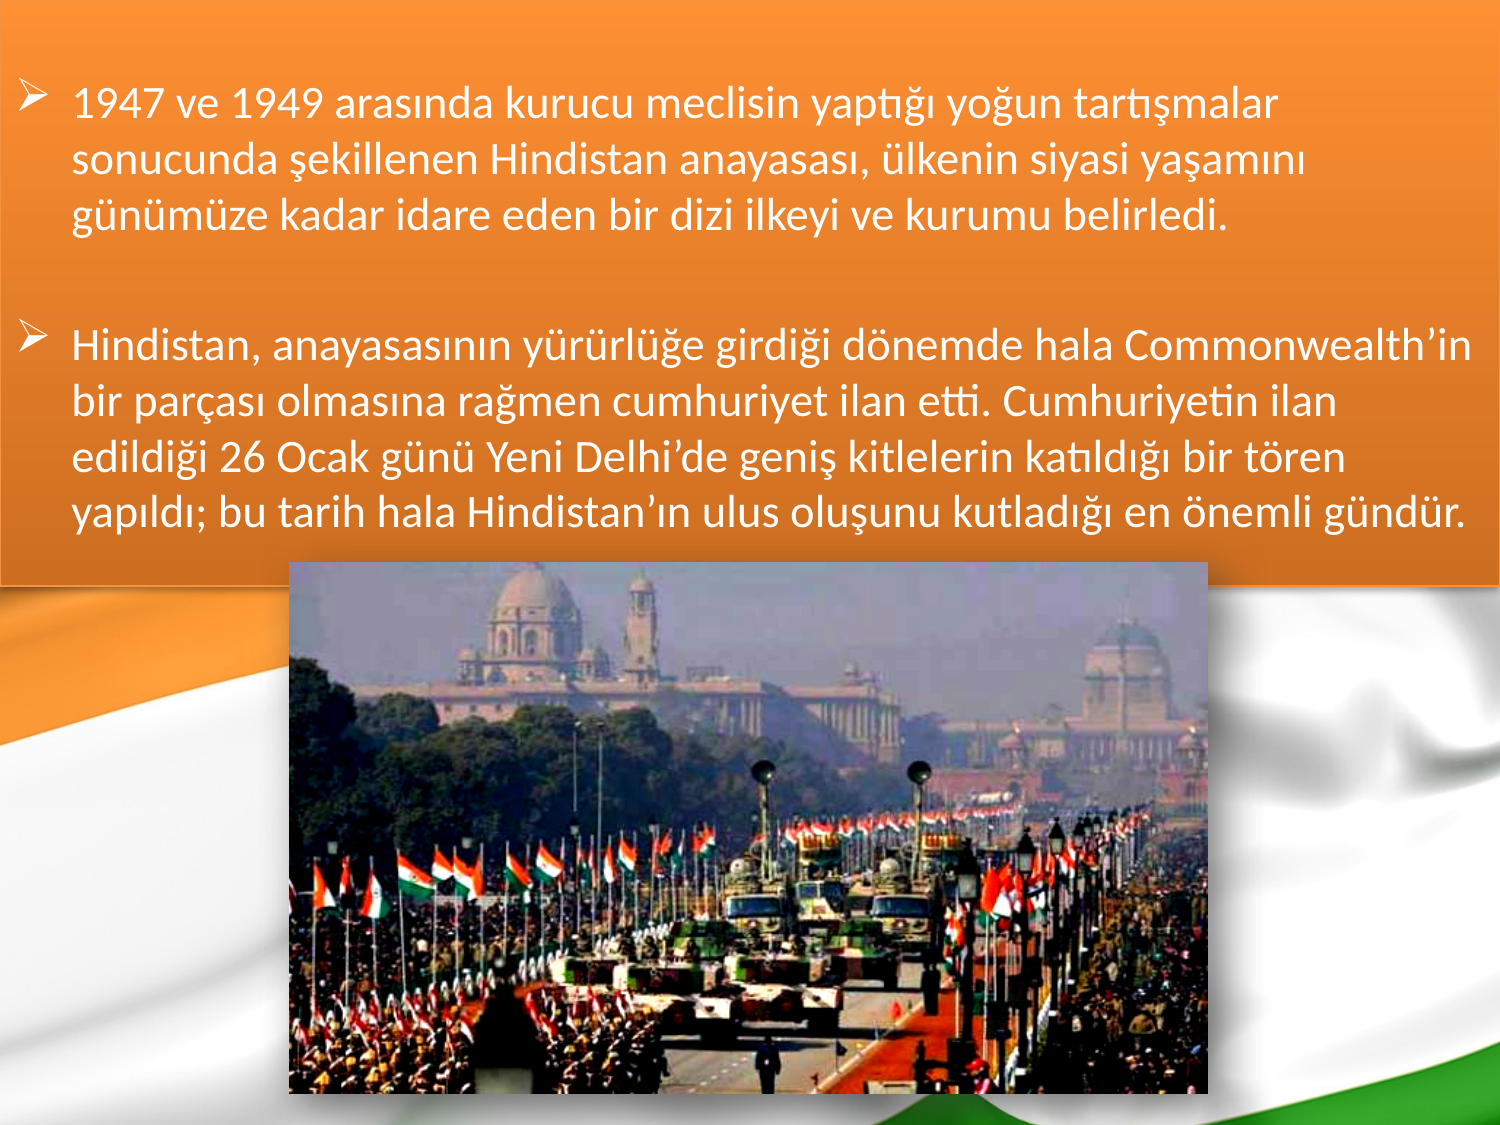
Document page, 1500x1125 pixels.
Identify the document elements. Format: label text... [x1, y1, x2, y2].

list 1947 ve 1949 arasında kurucu meclisin yaptığı yoğun tartışmalar sonucunda şekillenen Hindistan anayasası, ülkenin siyasi yaşamını günümüze kadar idare eden bir dizi ilkeyi ve kurumu belirledi. Hindistan, anayasasının yürürlüğe girdiği dönemde hala Commonwealth’in bir parçası olmasına rağmen cumhuriyet ilan etti. Cumhuriyetin ilan edildiği 26 Ocak günü Yeni Delhi’de geniş kitlelerin katıldığı bir tören yapıldı; bu tarih hala Hindistan’ın ulus oluşunu kutladığı en önemli gündür. [0, 0, 1500, 587]
picture [0, 562, 1500, 1125]
